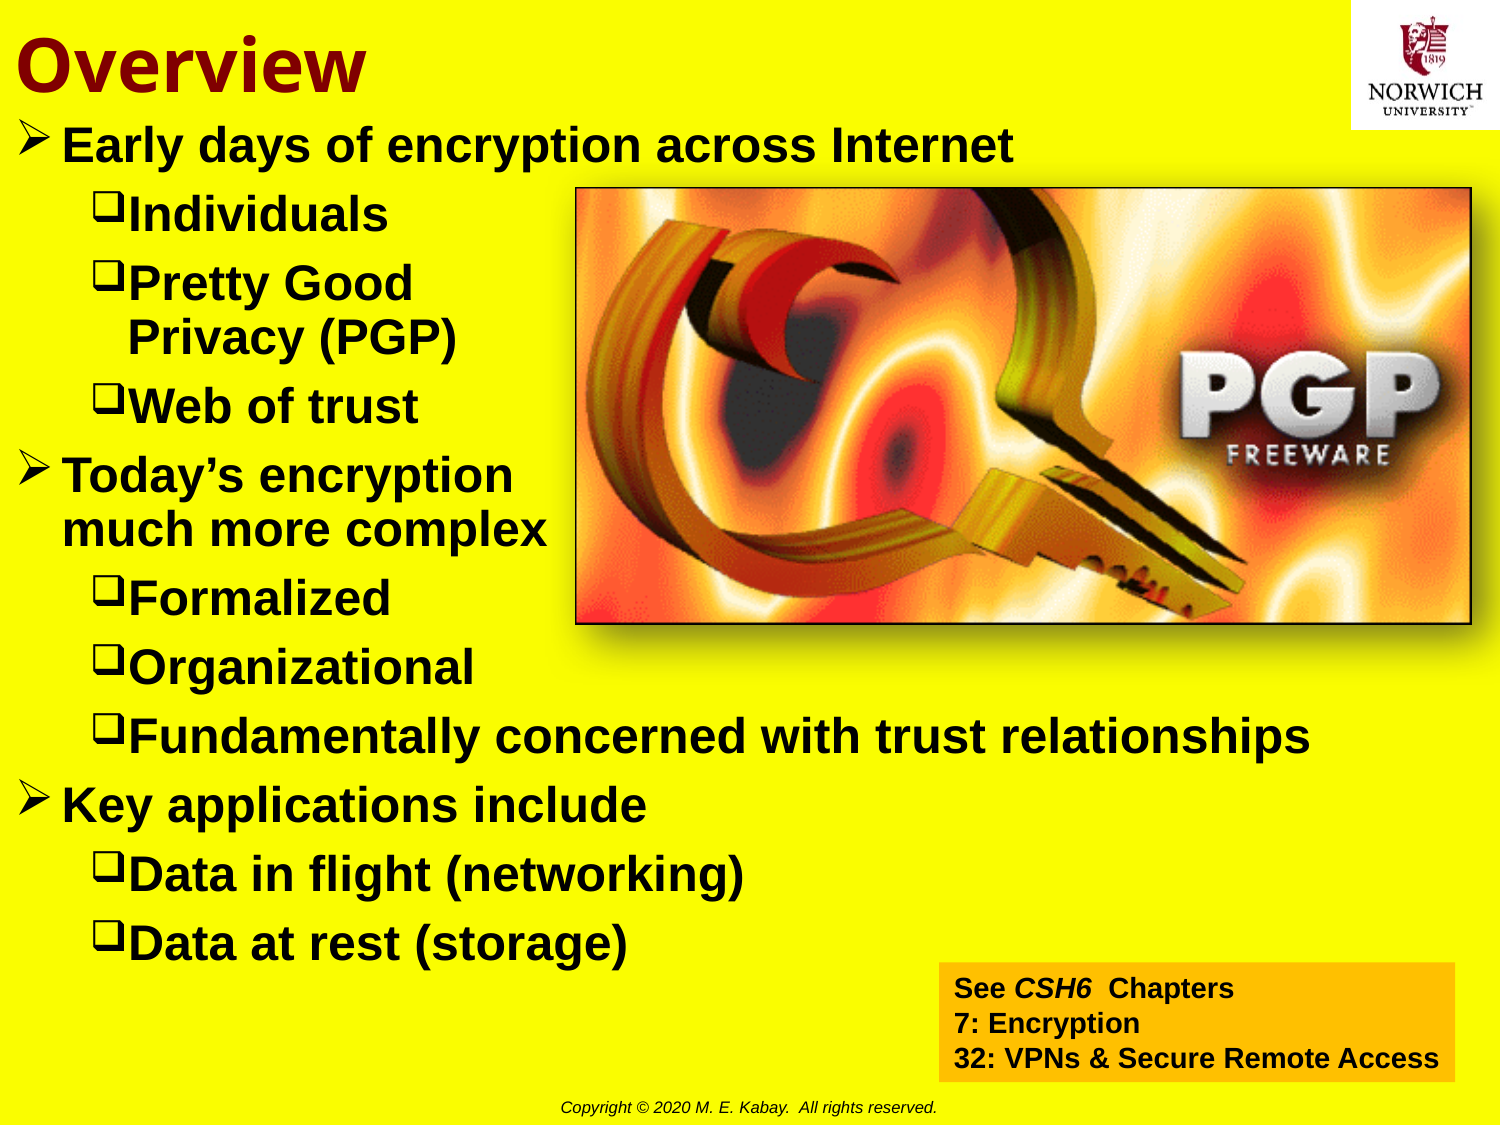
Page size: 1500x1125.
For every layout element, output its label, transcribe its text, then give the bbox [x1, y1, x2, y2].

text_box See CSH6 Chapters 7: Encryption 32: VPNs & Secure Remote Access [939, 962, 1456, 1083]
title Overview [0, 0, 1338, 111]
picture [1351, 0, 1500, 130]
list Early days of encryption across Internet Individuals Pretty Good Privacy (PGP) Web of trust Today’s encryption much more complex Formalized Organizational Fundamentally concerned with trust relationships Key applications include Data in flight (networking) Data at rest (storage) [0, 111, 1338, 1038]
picture [574, 187, 1472, 626]
